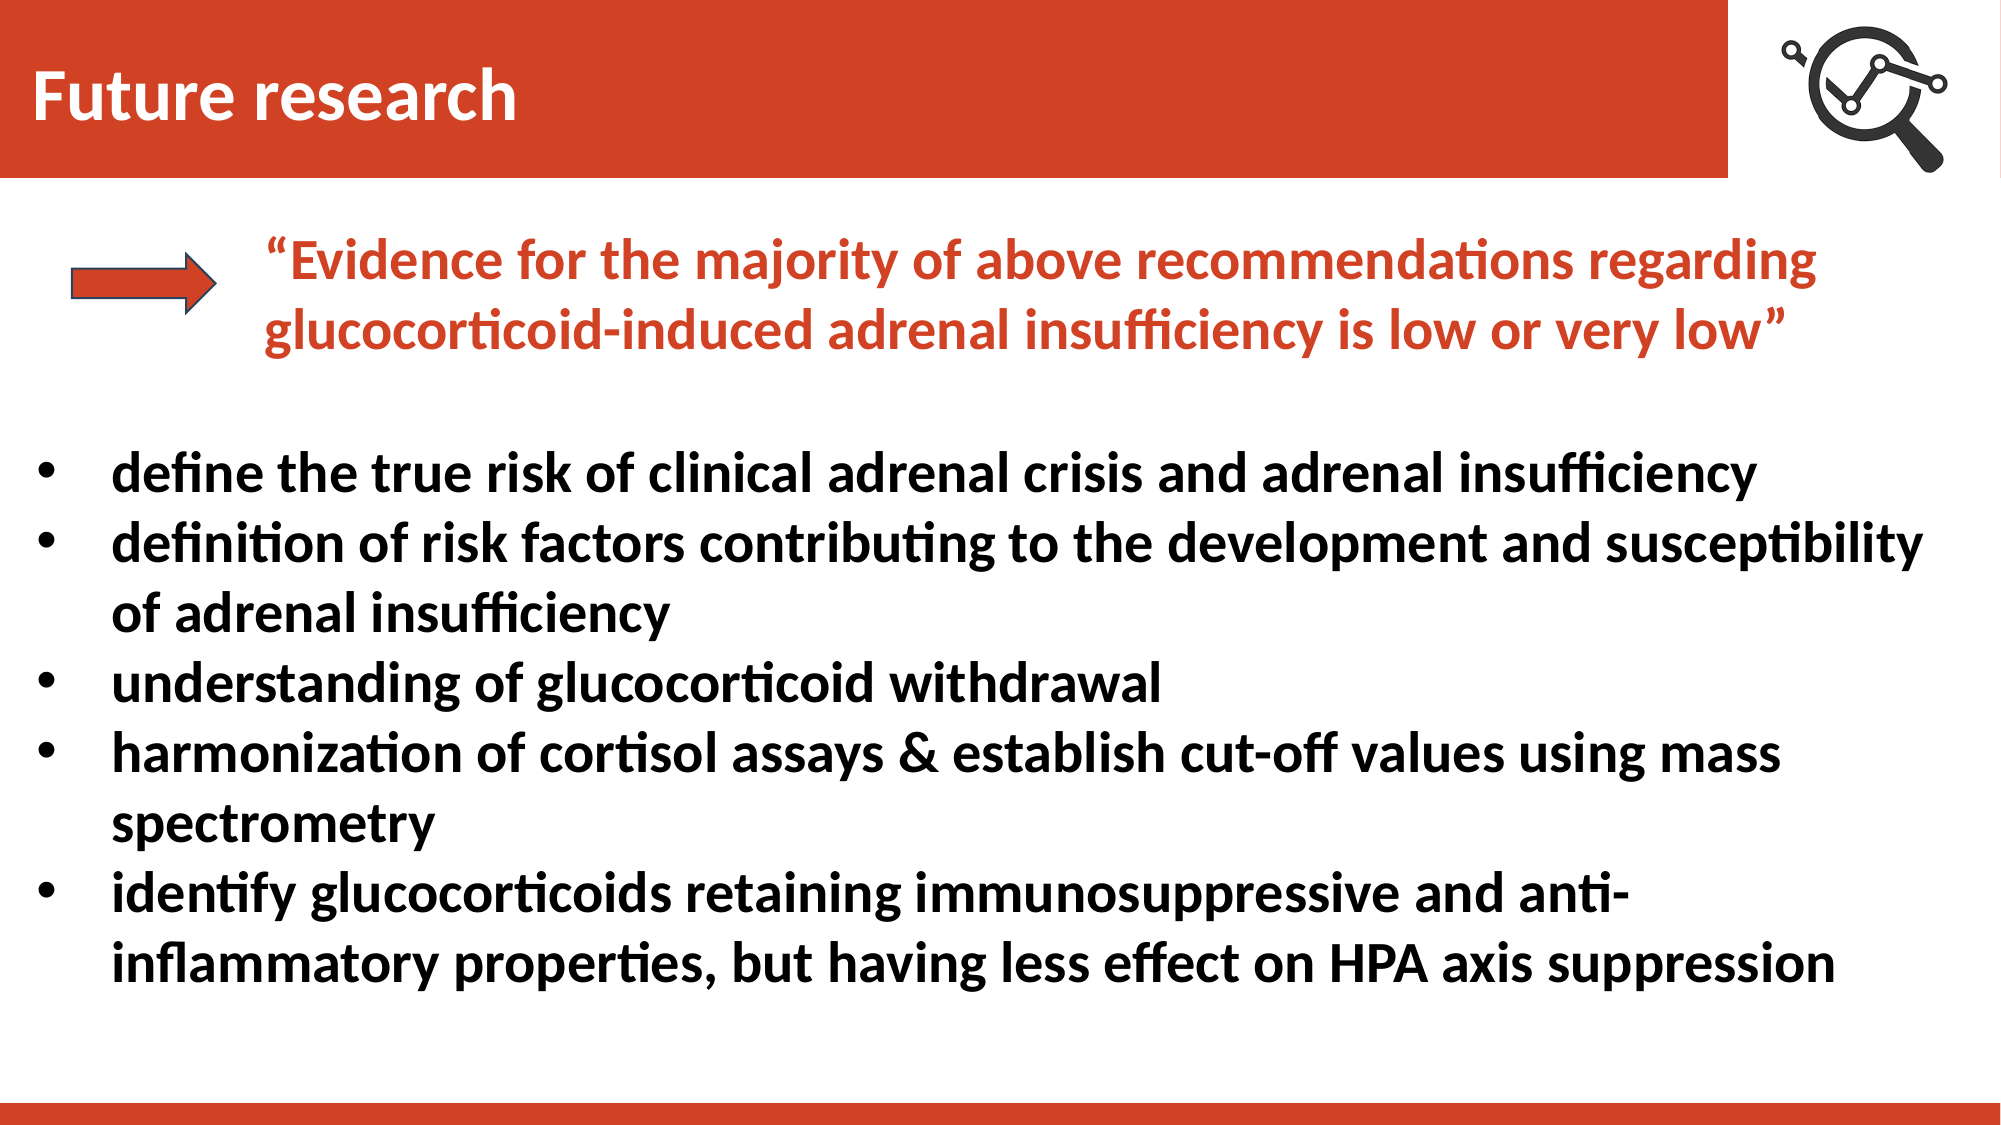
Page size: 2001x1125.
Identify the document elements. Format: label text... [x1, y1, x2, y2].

text_box [70, 251, 218, 316]
text_box “Evidence for the majority of above recommendations regarding glucocorticoid-induced adrenal insufficiency is low or very low” [249, 213, 1916, 369]
text_box Future research [16, 23, 1688, 170]
picture [1728, 0, 2000, 181]
text_box define the true risk of clinical adrenal crisis and adrenal insufficiency definition of risk factors contributing to the development and susceptibility of adrenal insufficiency understanding of glucocorticoid withdrawal harmonization of cortisol assays & establish cut-off values using mass spectrometry identify glucocorticoids retaining immunosuppressive and anti-inflammatory properties, but having less effect on HPA axis suppression [21, 426, 1960, 1002]
